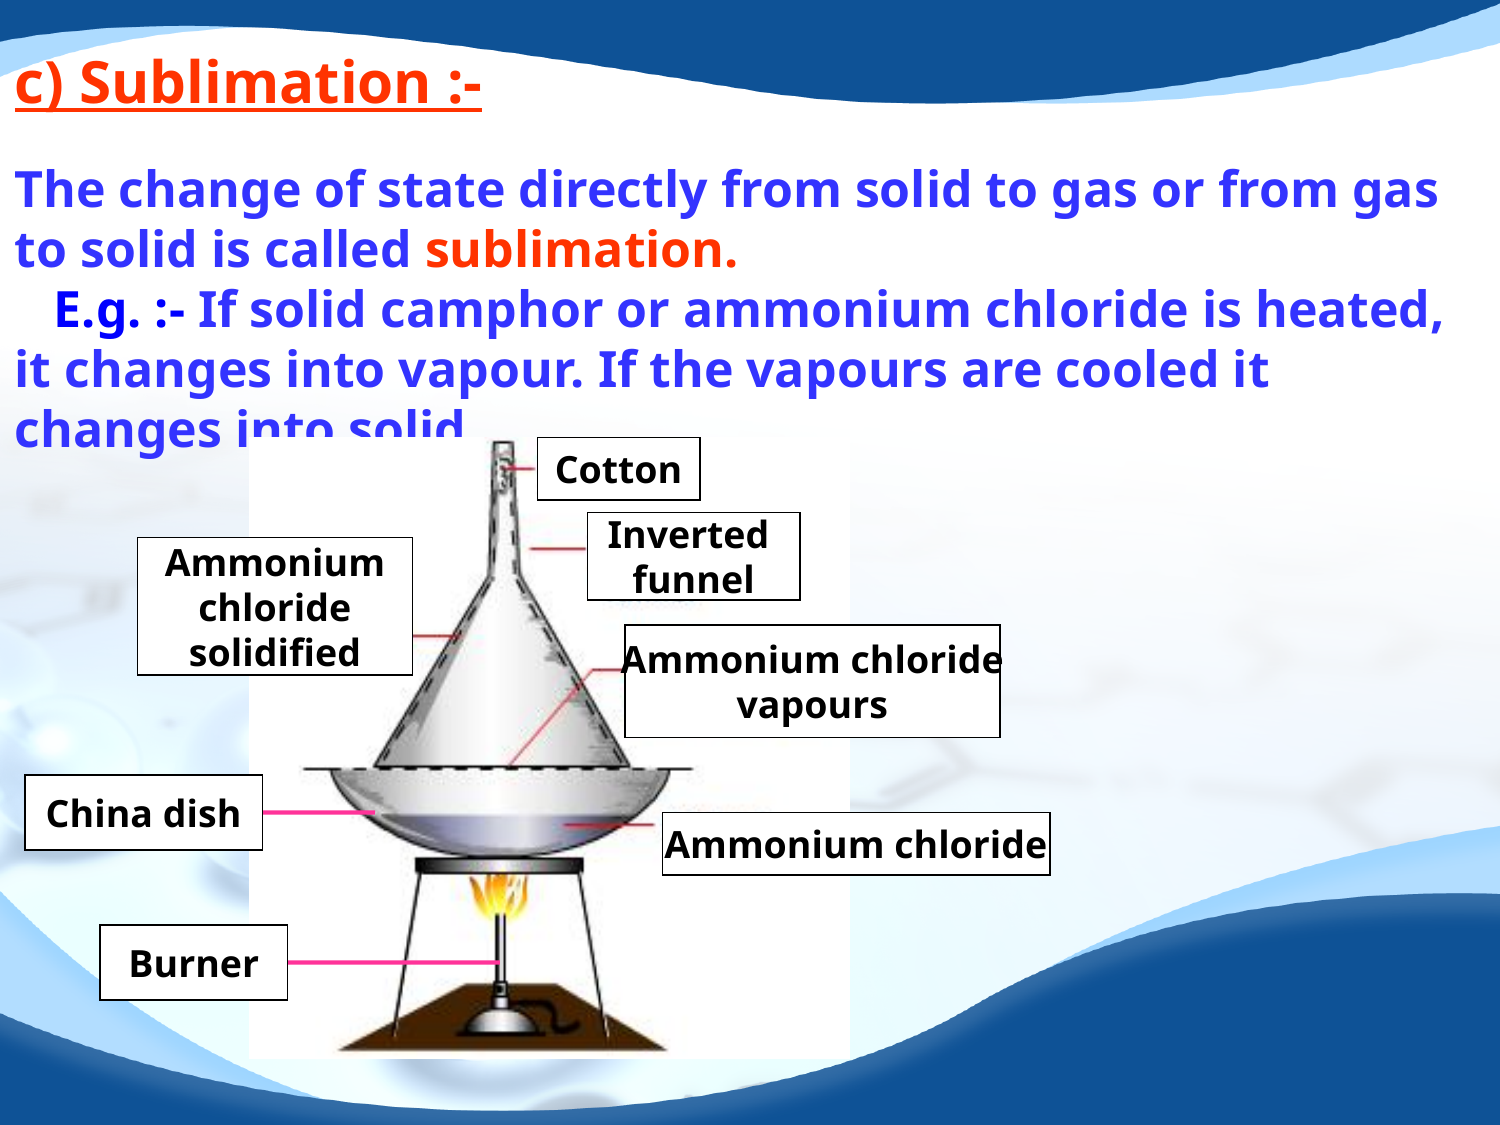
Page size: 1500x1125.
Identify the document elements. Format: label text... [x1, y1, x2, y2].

text_box c) Sublimation :- [0, 37, 1275, 126]
text_box Ammonium chloride [861, 812, 1050, 875]
picture [249, 436, 851, 1059]
text_box The change of state directly from solid to gas or from gas to solid is called sublimation. E.g. :- If solid camphor or ammonium chloride is heated, it changes into vapour. If the vapours are cooled it changes into solid. [0, 149, 1500, 465]
picture [0, 465, 1500, 1125]
text_box Burner [99, 924, 241, 1000]
text_box Ammonium chloride vapours [861, 624, 1000, 738]
picture [0, 0, 1500, 149]
text_box Ammonium chloride solidified [137, 537, 241, 675]
text_box China dish [24, 774, 241, 850]
